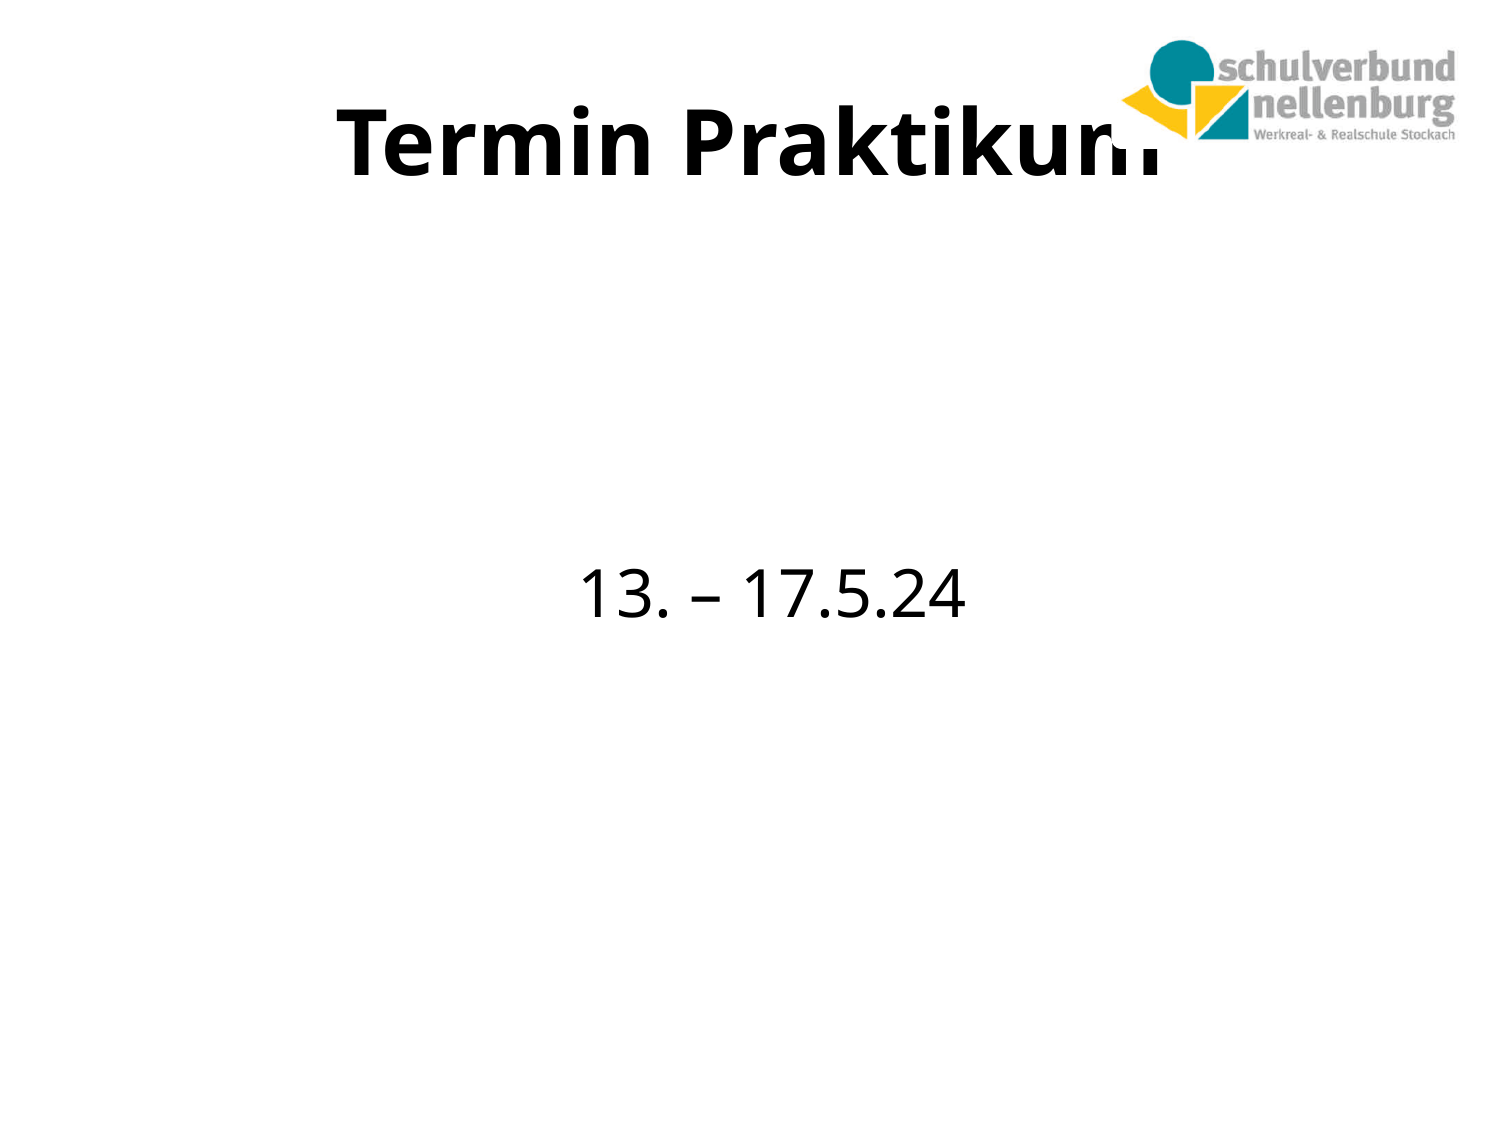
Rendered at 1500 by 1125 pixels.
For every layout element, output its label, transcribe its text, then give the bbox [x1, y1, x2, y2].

list 13. – 17.5.24 [75, 262, 1471, 1080]
picture [1111, 30, 1464, 150]
title Termin Praktikum [75, 45, 1425, 233]
